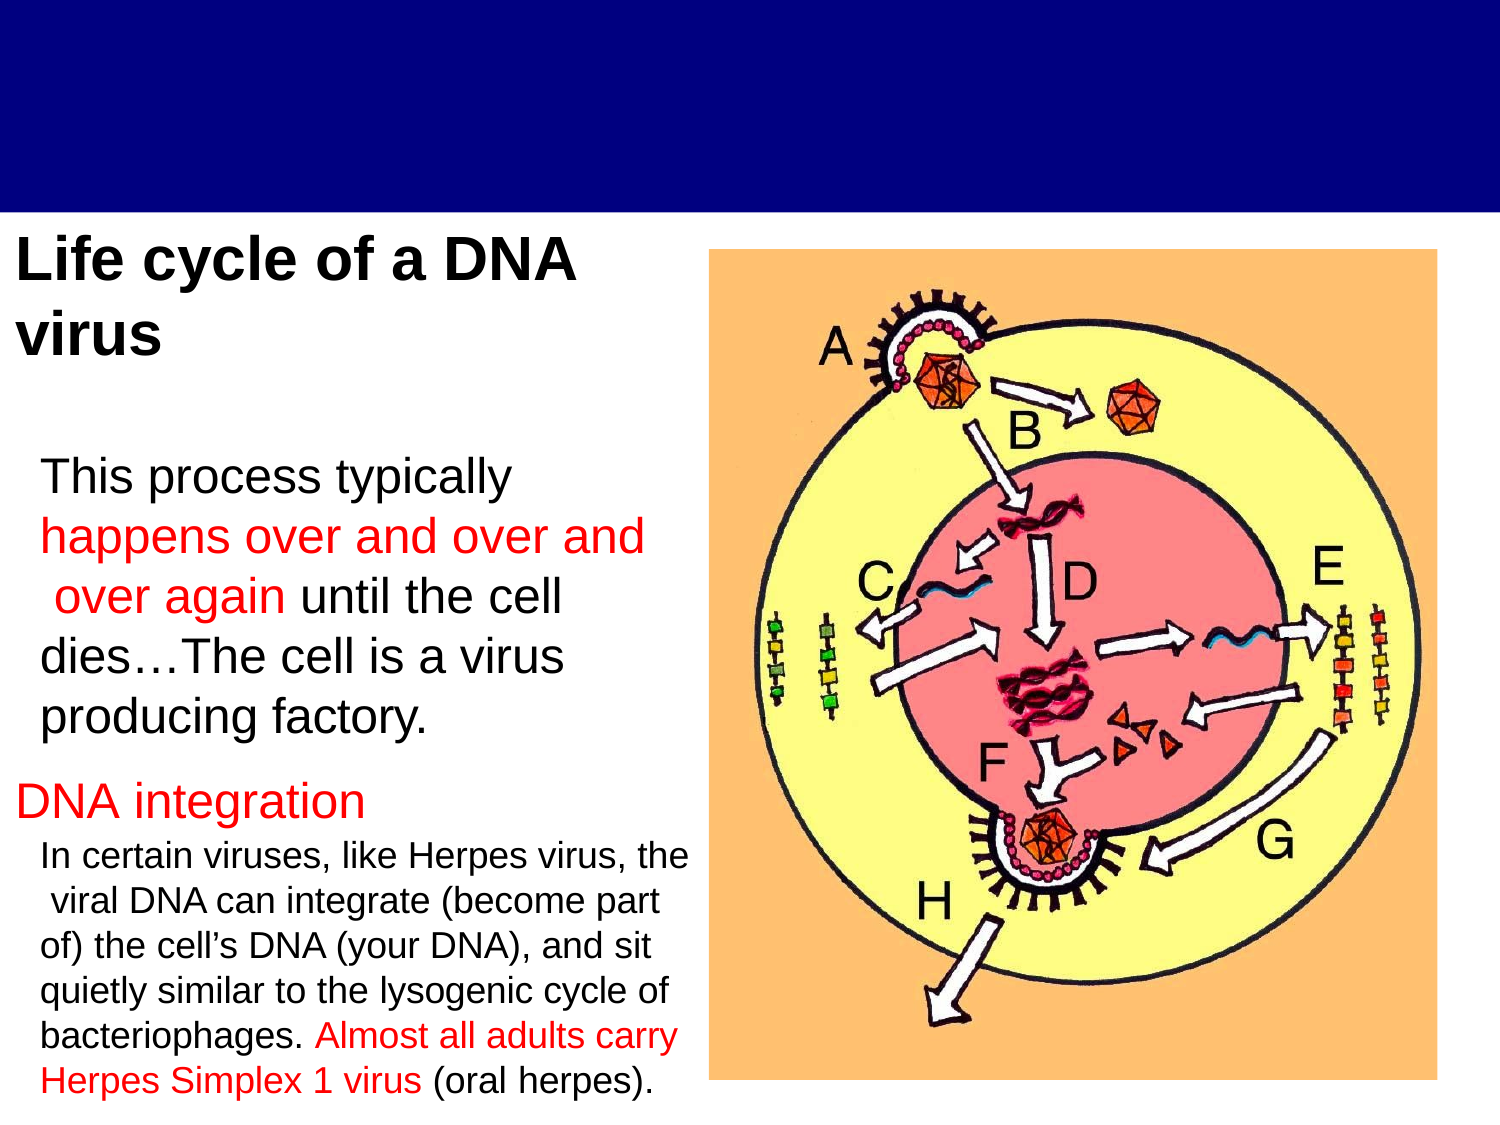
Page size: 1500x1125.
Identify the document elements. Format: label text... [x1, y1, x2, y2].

text_box [708, 249, 1438, 1080]
text_box This process typically happens over and over and over again until the cell dies…The cell is a virus producing factory. DNA integration In certain viruses, like Herpes virus, the viral DNA can integrate (become part of) the cell’s DNA (your DNA), and sit quietly similar to the lysogenic cycle of bacteriophages. Almost all adults carry Herpes Simplex 1 virus (oral herpes). [12, 443, 697, 1101]
title Life cycle of a DNA virus [12, 218, 584, 407]
text_box [0, 0, 1500, 213]
